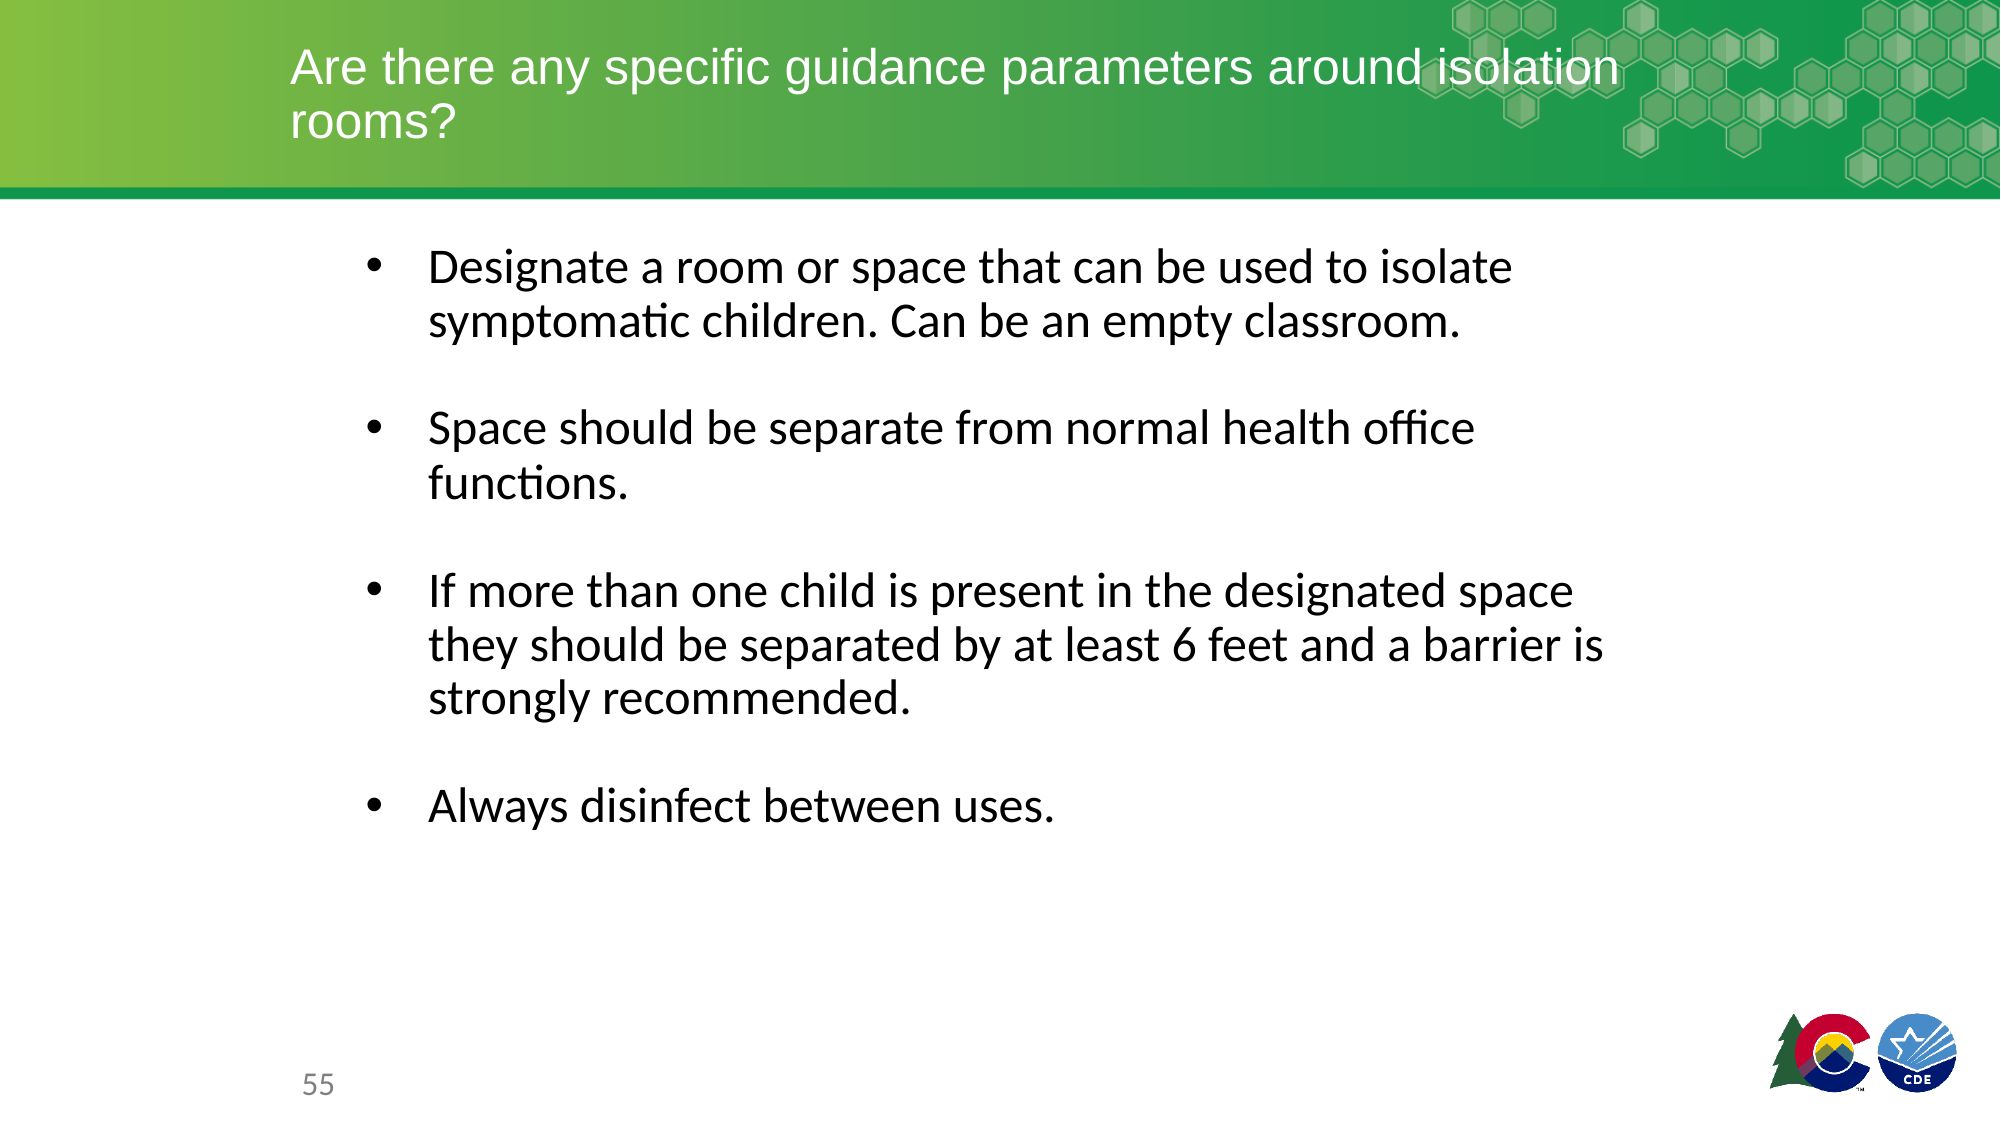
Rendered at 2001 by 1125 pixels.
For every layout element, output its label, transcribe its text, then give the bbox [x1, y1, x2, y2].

picture [0, 0, 2000, 200]
picture [1768, 1012, 1957, 1093]
list Designate a room or space that can be used to isolate symptomatic children. Can be an empty classroom. Space should be separate from normal health office functions. If more than one child is present in the designated space they should be separated by at least 6 feet and a barrier is strongly recommended. Always disinfect between uses. [353, 239, 1647, 1002]
slide_number 55 [286, 1054, 625, 1115]
title Are there any specific guidance parameters around isolation rooms? [290, 41, 1729, 166]
